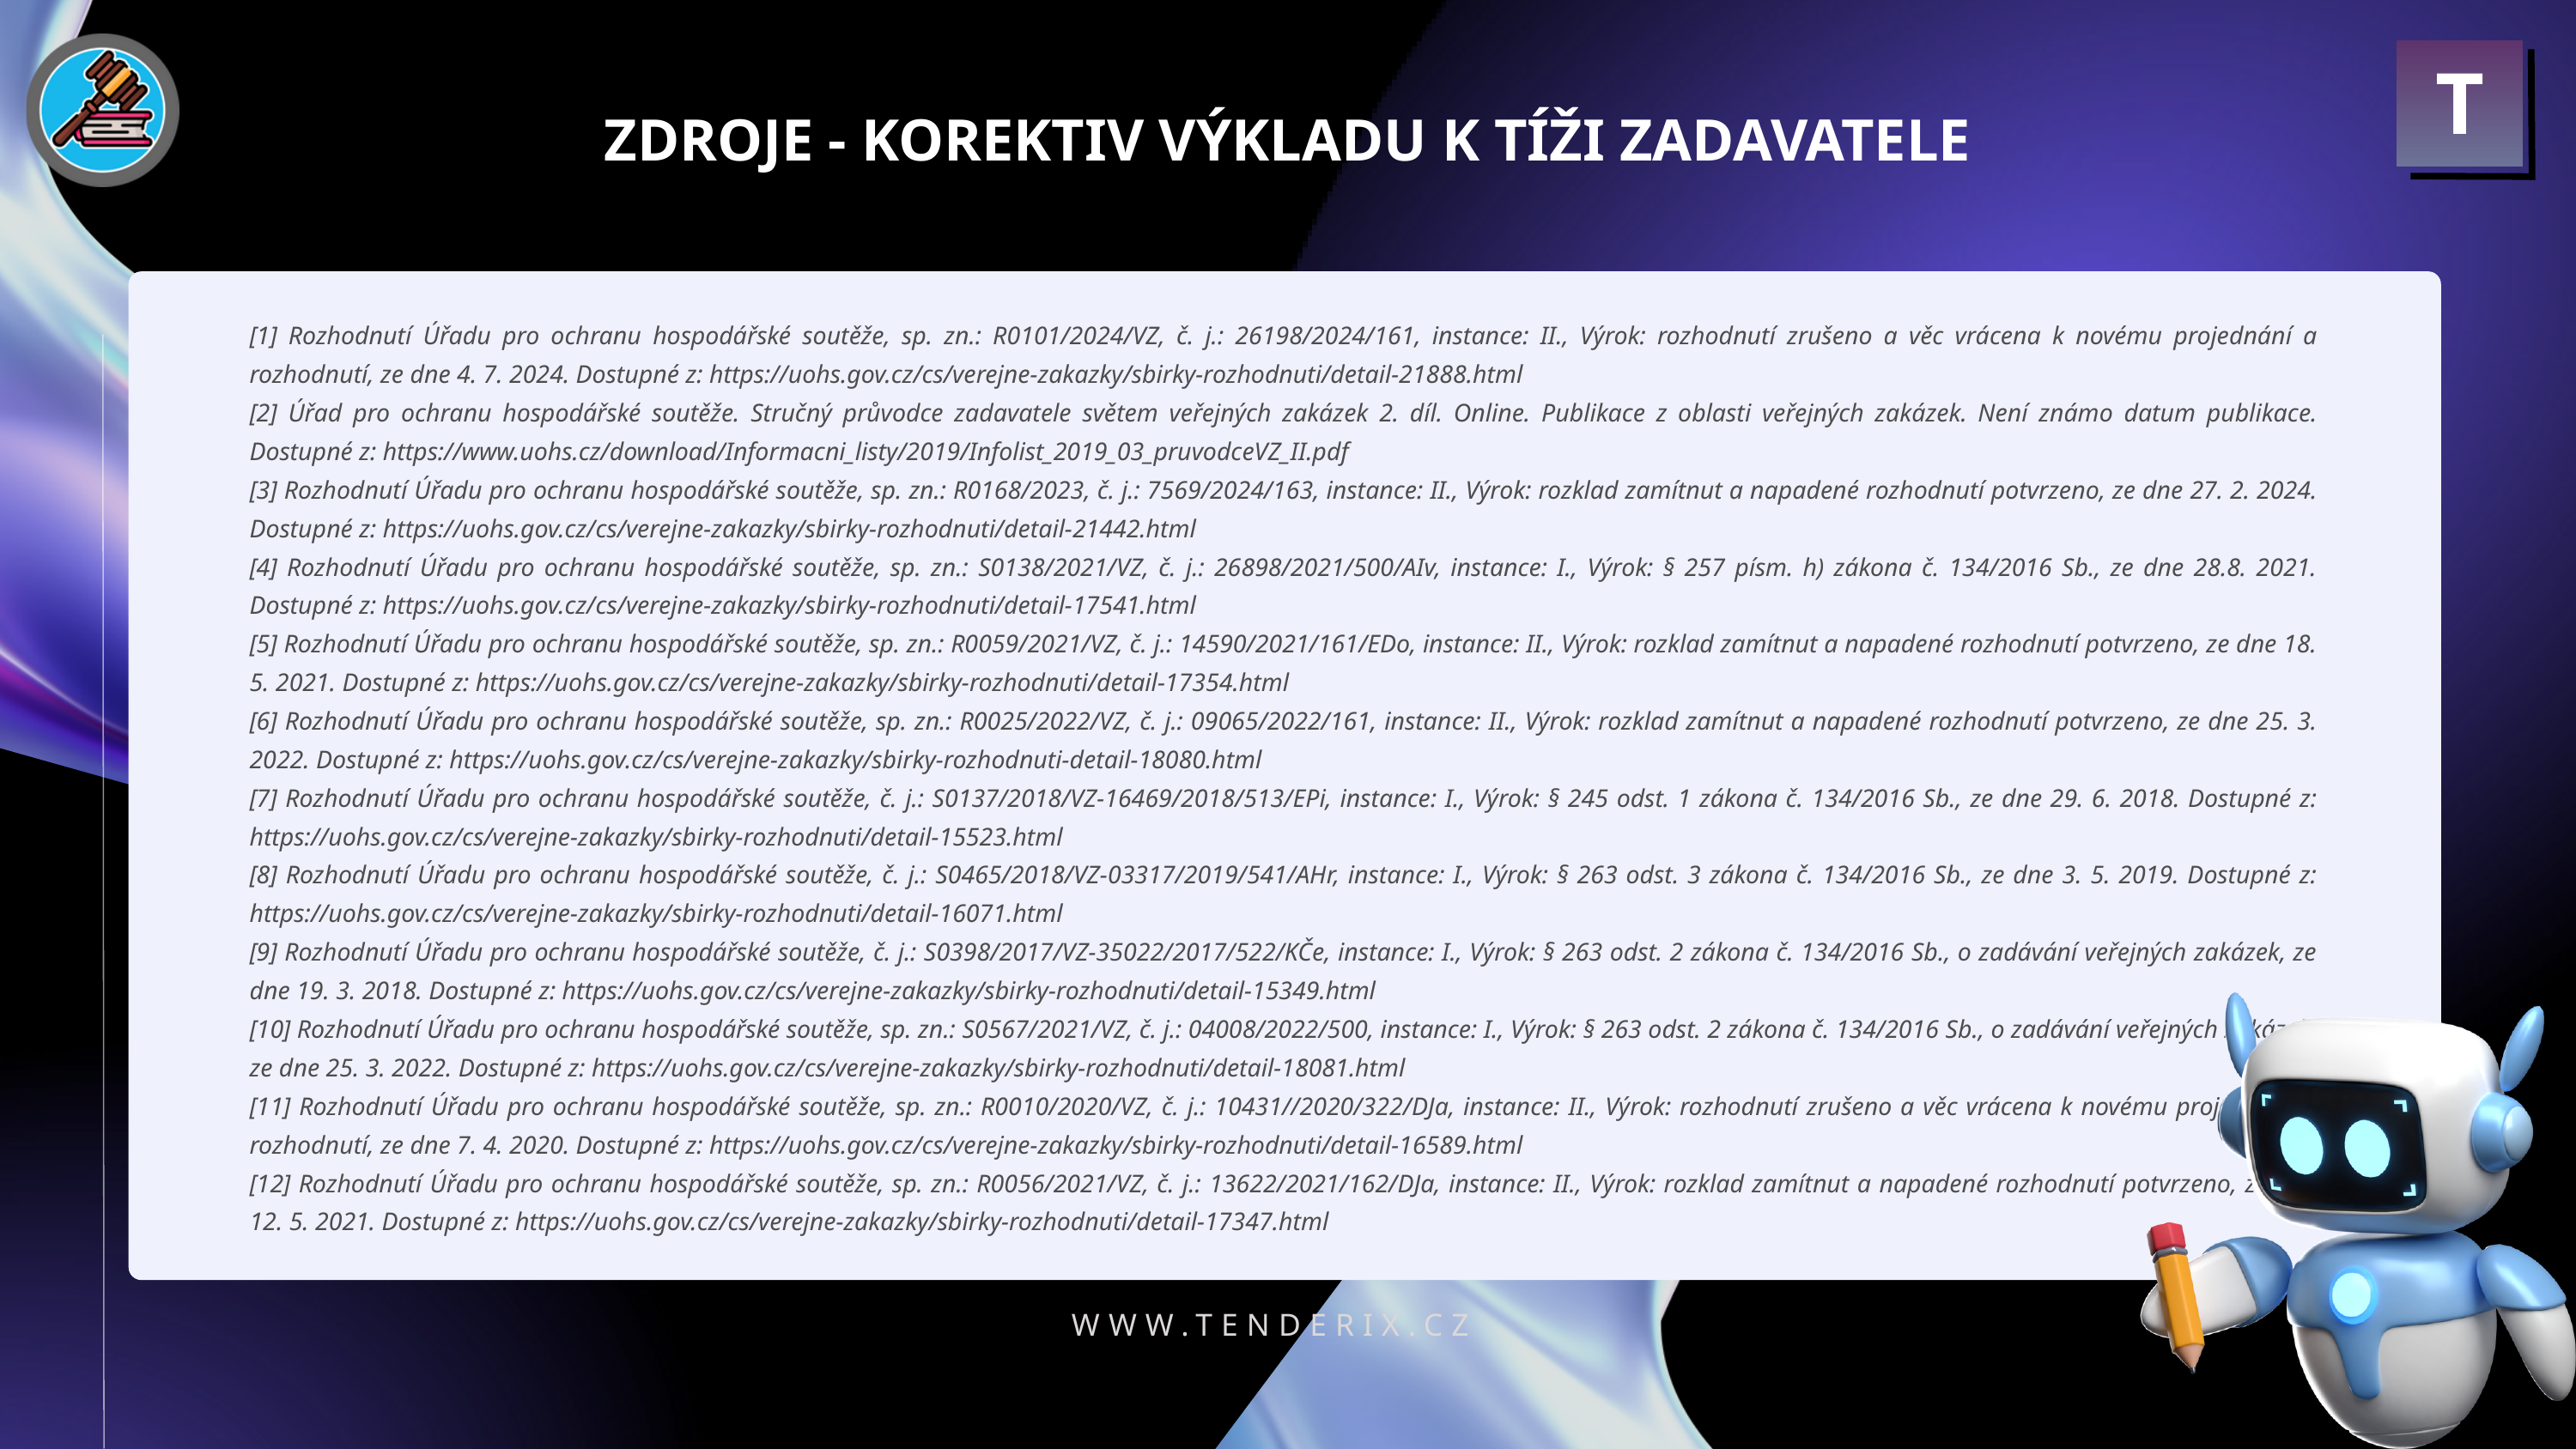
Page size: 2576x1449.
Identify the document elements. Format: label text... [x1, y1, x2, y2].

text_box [128, 270, 2442, 1281]
text_box [2140, 992, 2576, 1449]
text_box [0, 808, 1255, 1449]
text_box [26, 33, 179, 187]
text_box [1215, 1290, 2140, 1449]
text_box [2396, 39, 2524, 167]
text_box ZDROJE - KOREKTIV VÝKLADU K TÍŽI ZADAVATELE [518, 112, 2058, 173]
text_box T [2434, 33, 2485, 39]
text_box [0, 0, 999, 783]
text_box [1178, 0, 2576, 992]
text_box WWW.TENDERIX.CZ [1071, 1299, 1519, 1343]
